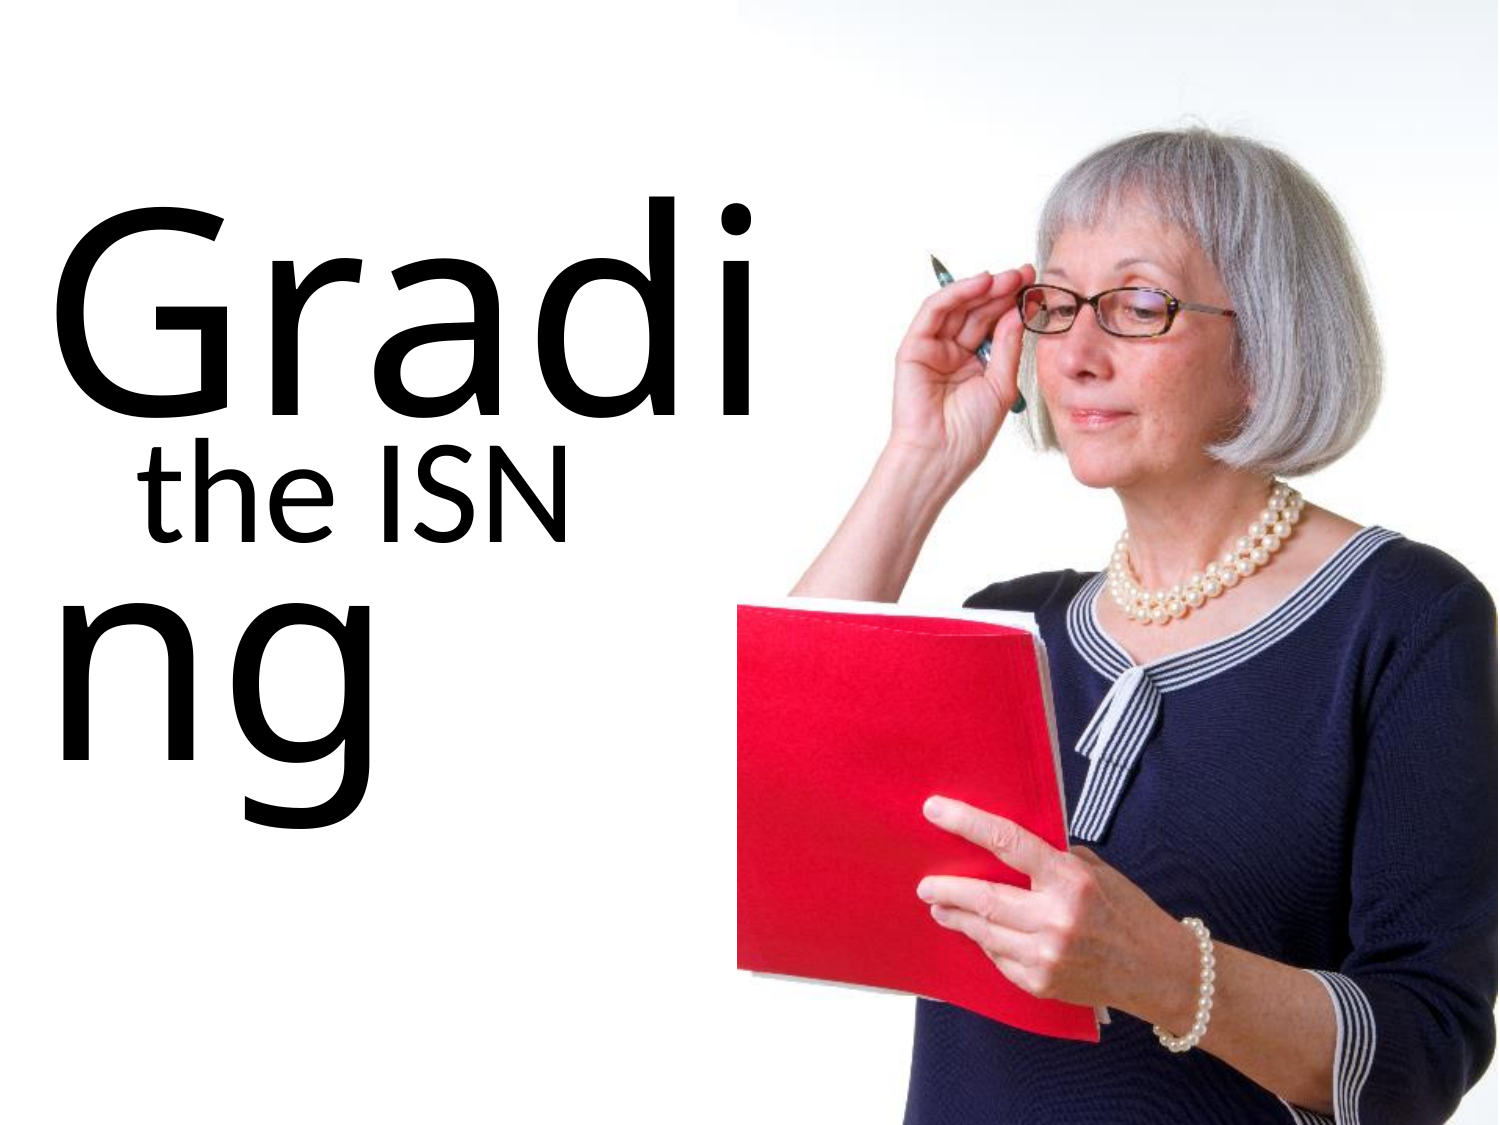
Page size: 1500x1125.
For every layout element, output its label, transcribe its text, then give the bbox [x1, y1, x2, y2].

text_box the ISN [120, 385, 620, 581]
picture [737, 0, 1498, 1125]
text_box Grading [24, 120, 737, 826]
